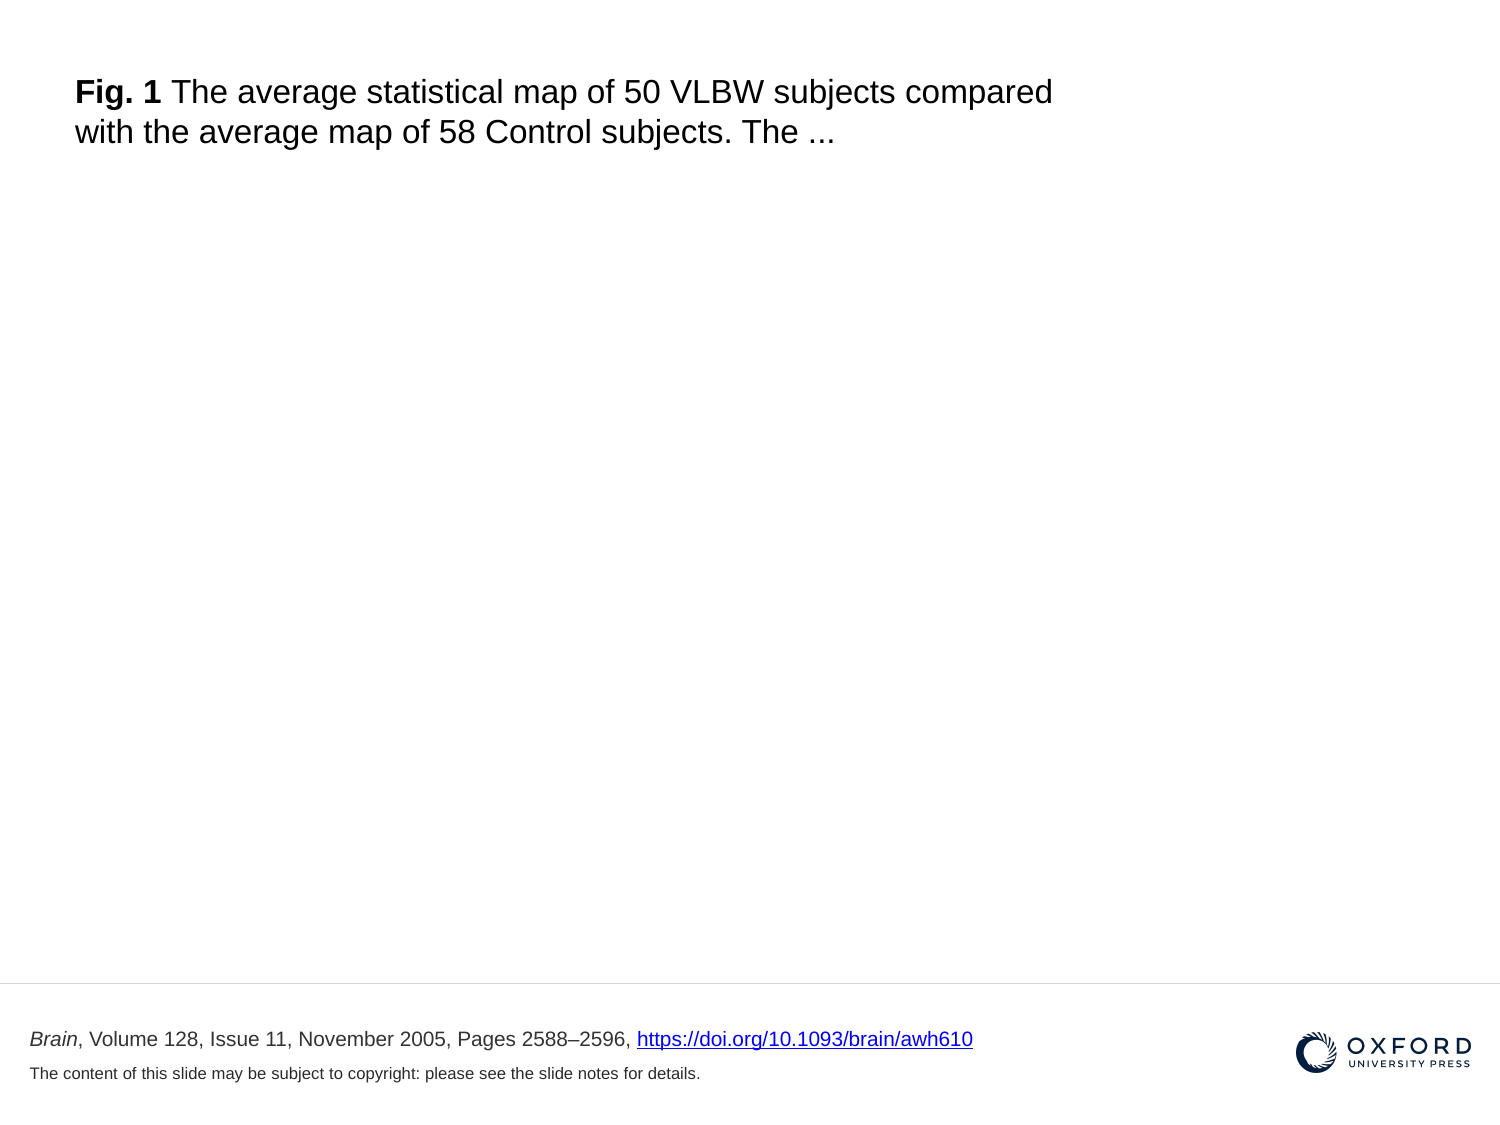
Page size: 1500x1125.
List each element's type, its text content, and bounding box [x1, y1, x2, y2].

picture [1296, 1032, 1471, 1073]
title Fig. 1 The average statistical map of 50 VLBW subjects compared with the average map of 58 Control subjects. The ... [75, 69, 1078, 171]
footer Brain, Volume 128, Issue 11, November 2005, Pages 2588–2596, https://doi.org/10.1093/brain/awh610 The content of this slide may be subject to copyright: please see the slide notes for details. [0, 983, 1260, 1125]
